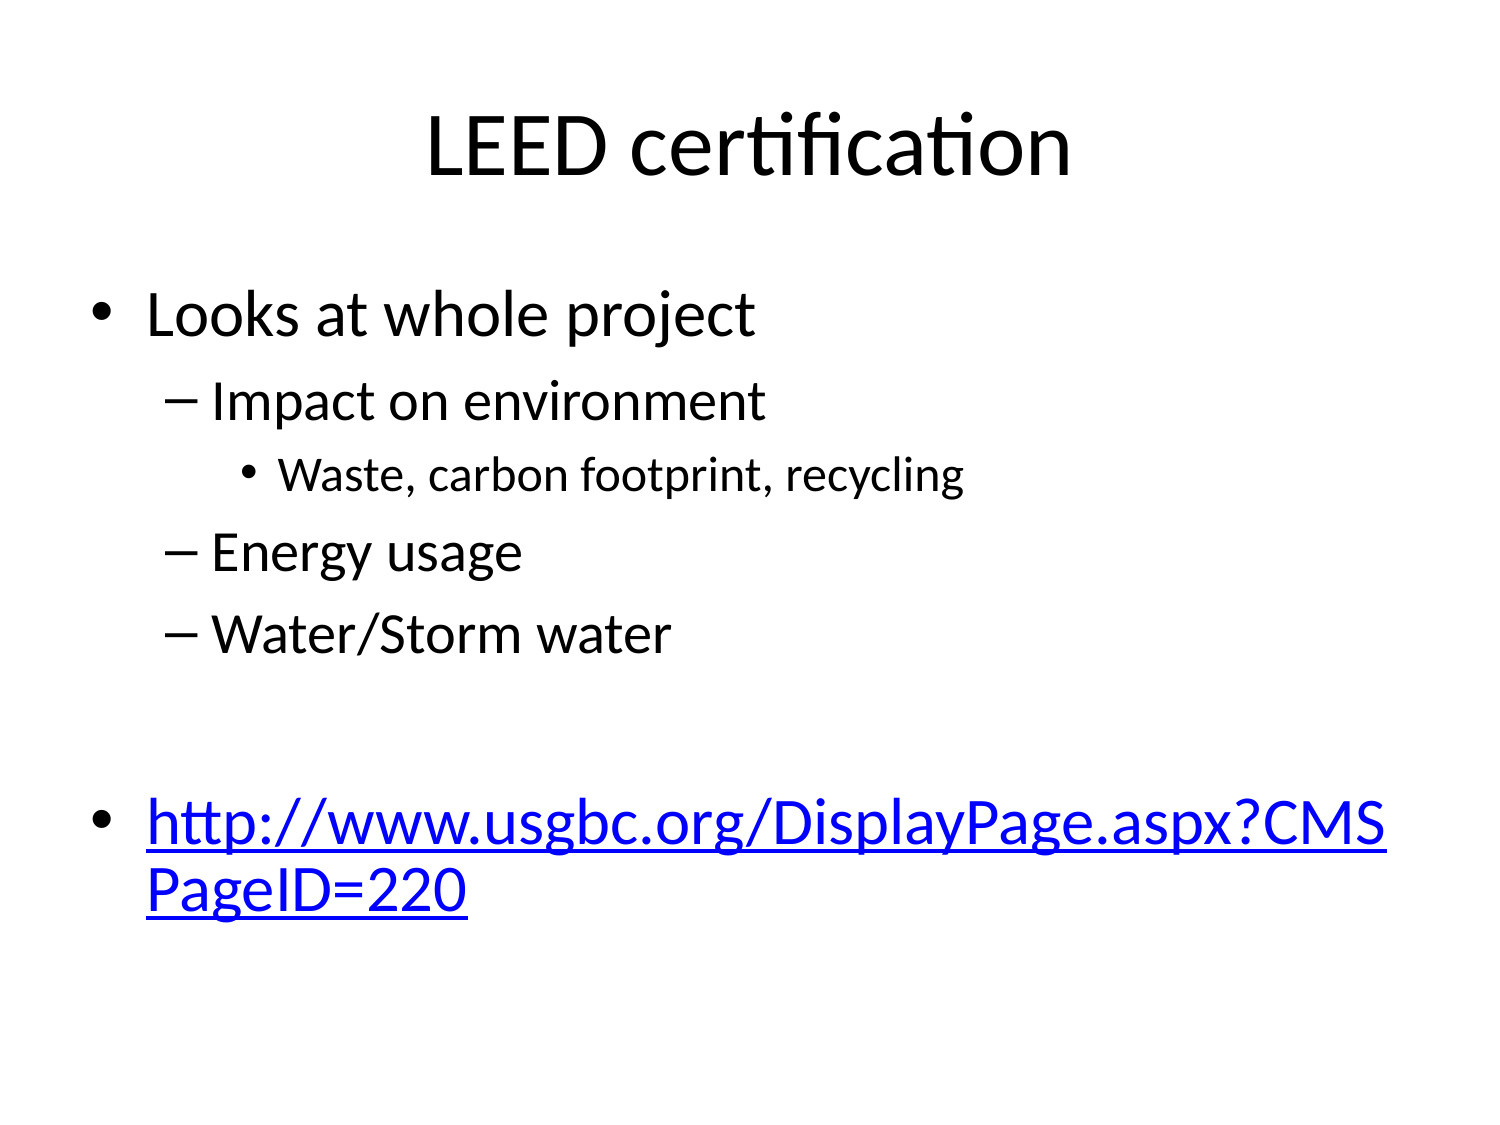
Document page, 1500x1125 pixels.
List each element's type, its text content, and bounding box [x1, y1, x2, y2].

list Looks at whole project Impact on environment Waste, carbon footprint, recycling Energy usage Water/Storm water http://www.usgbc.org/DisplayPage.aspx?CMSPageID=220 [75, 262, 1425, 1005]
title LEED certification [75, 45, 1425, 233]
